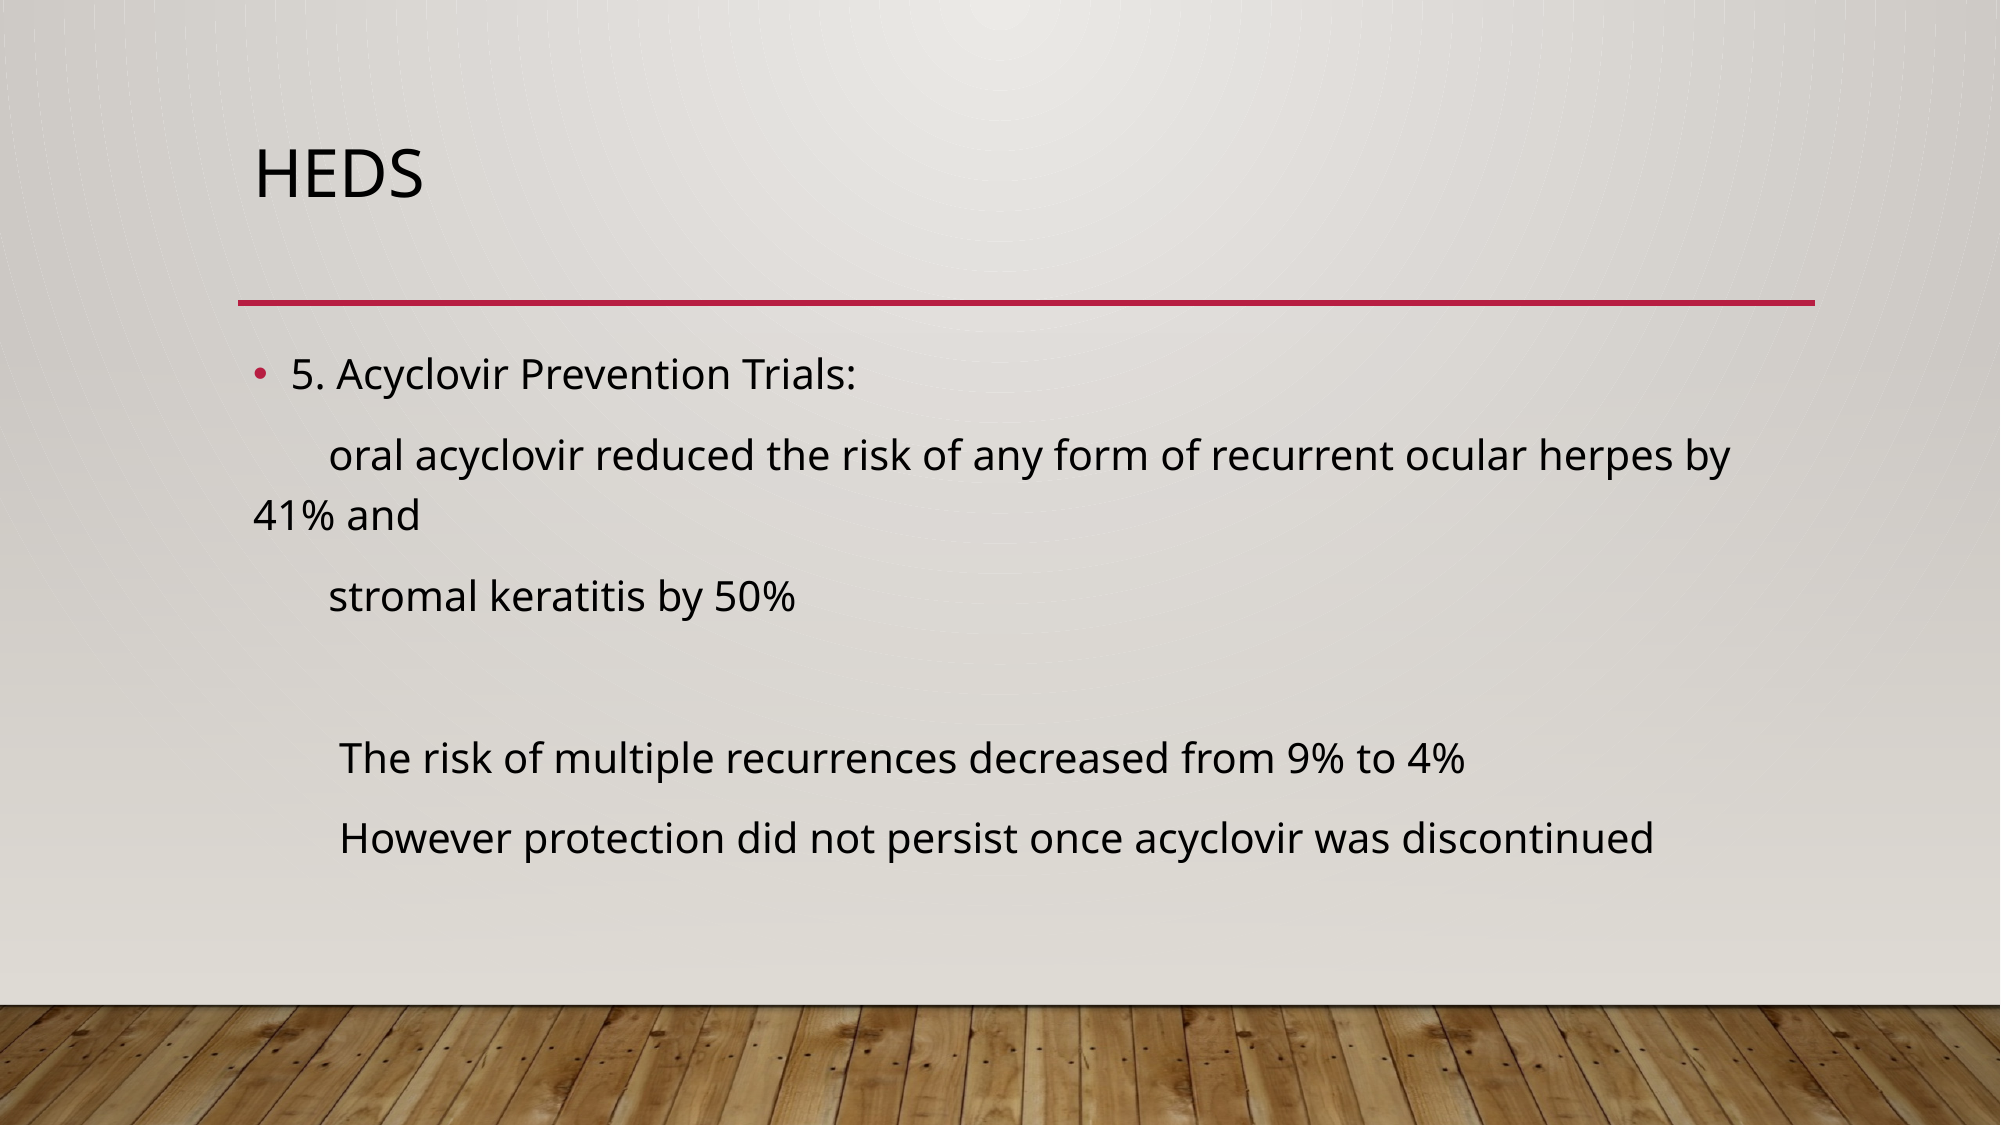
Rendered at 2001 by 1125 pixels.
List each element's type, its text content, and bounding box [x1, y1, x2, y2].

title heds [238, 131, 1814, 305]
list 5. Acyclovir Prevention Trials: oral acyclovir reduced the risk of any form of recurrent ocular herpes by 41% and stromal keratitis by 50% The risk of multiple recurrences decreased from 9% to 4% However protection did not persist once acyclovir was discontinued [238, 330, 1814, 897]
picture [0, 1005, 2000, 1125]
